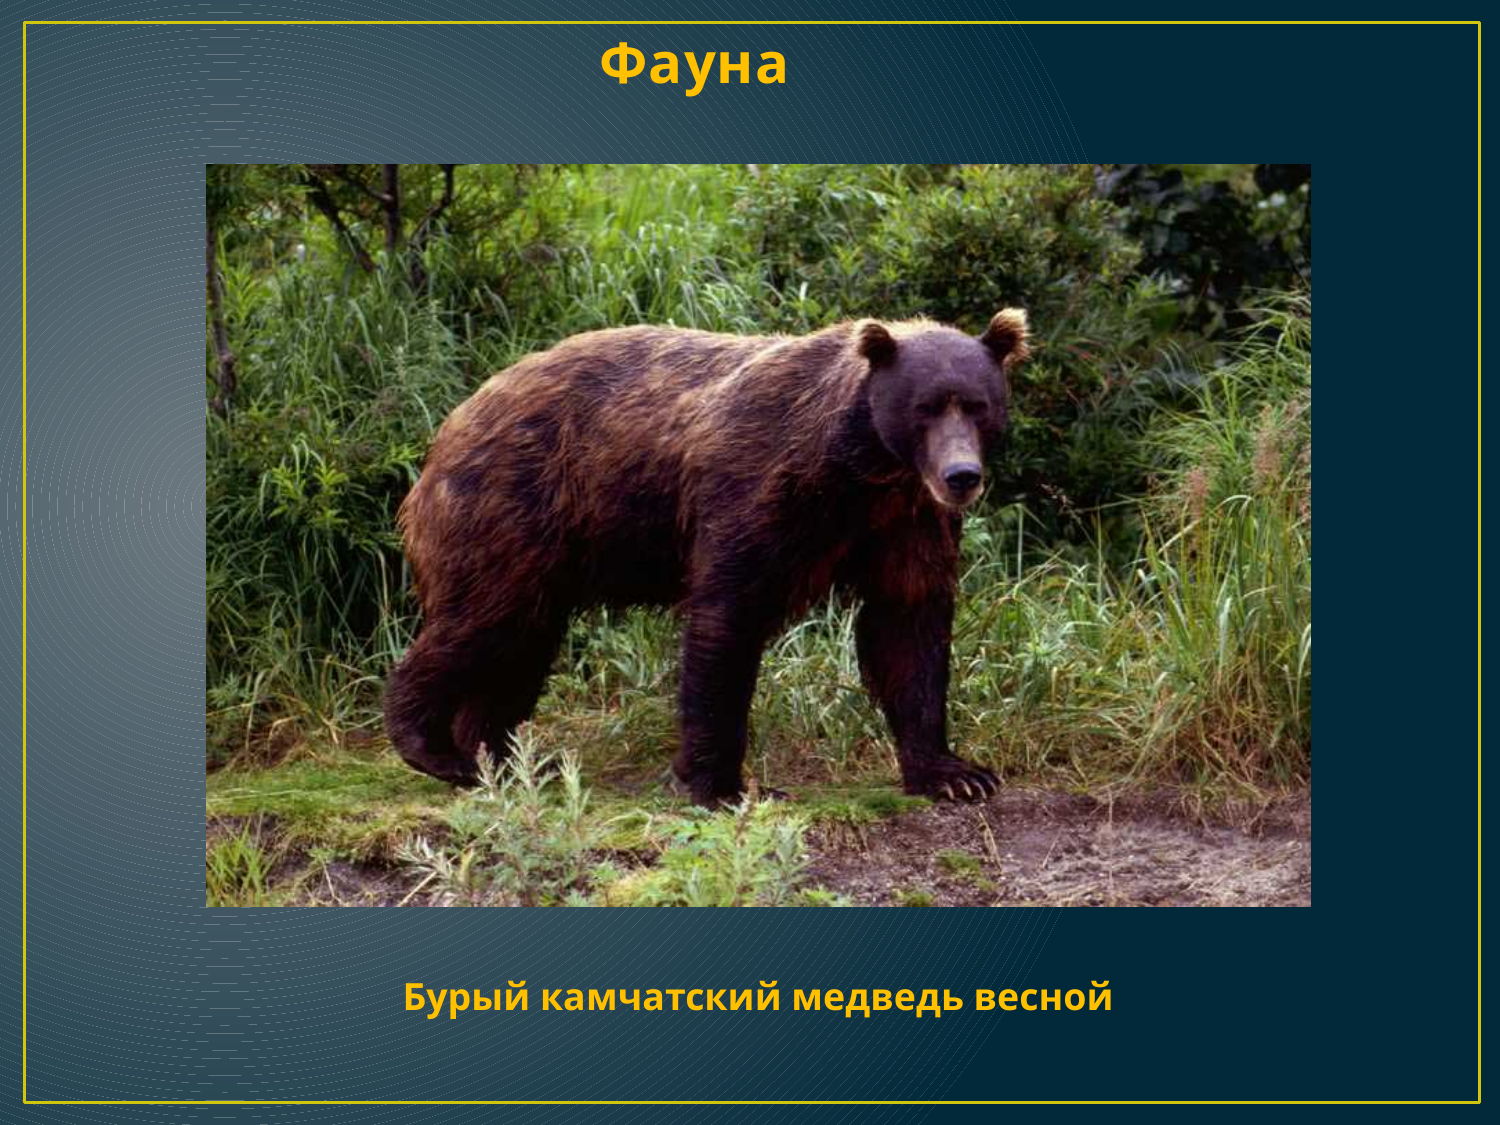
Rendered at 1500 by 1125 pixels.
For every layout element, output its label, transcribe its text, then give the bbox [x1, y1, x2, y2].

title Фауна [584, 19, 893, 102]
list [206, 164, 1311, 907]
picture [1051, 158, 1060, 164]
picture [1019, 913, 1031, 922]
text_box Бурый камчатский медведь весной [387, 965, 1129, 1026]
